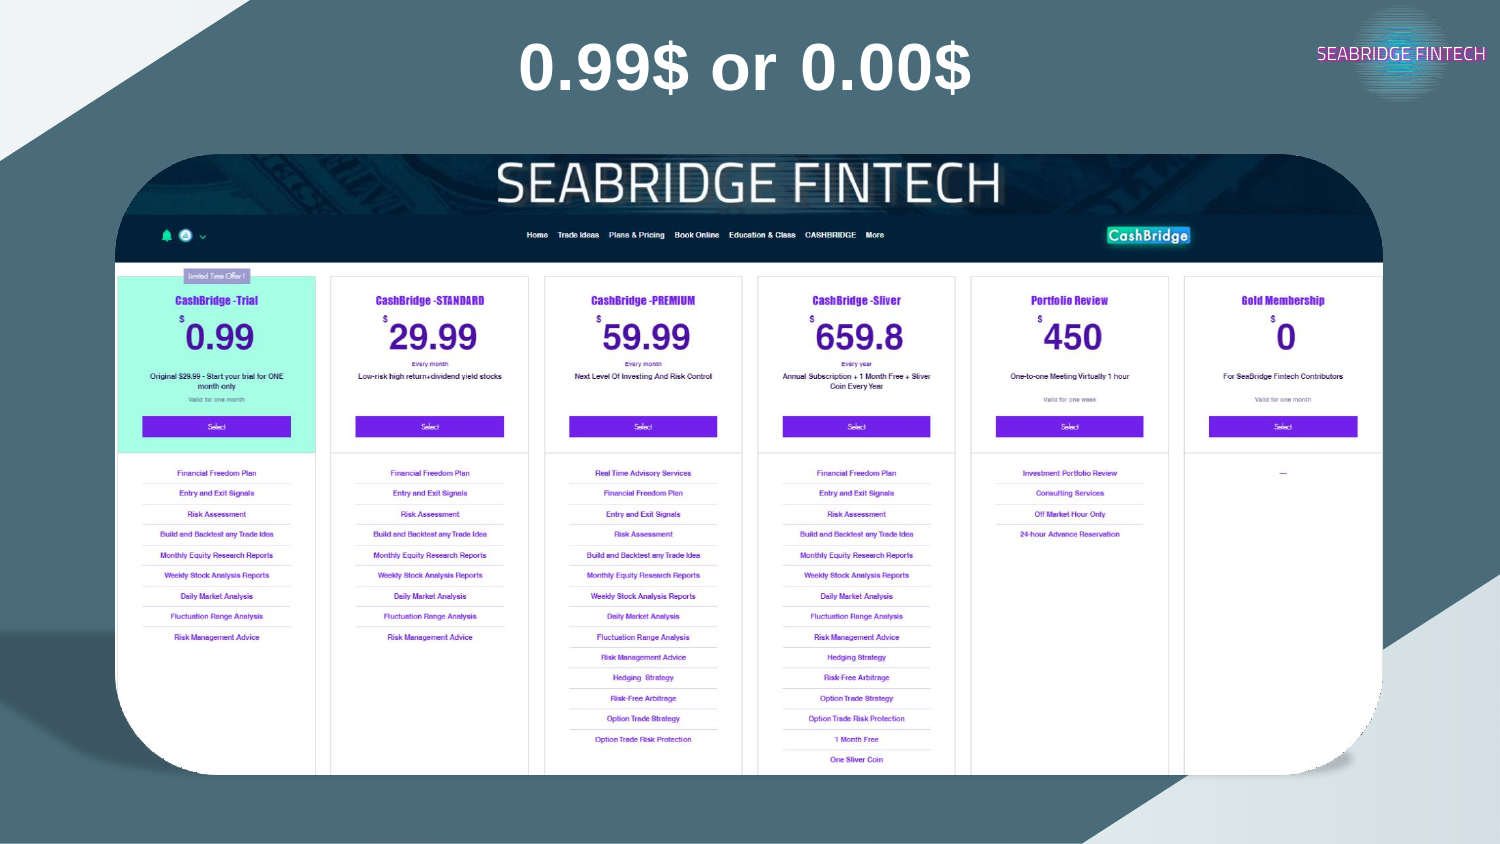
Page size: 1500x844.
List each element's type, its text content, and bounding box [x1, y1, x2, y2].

picture [1083, 575, 1500, 844]
picture [1317, 5, 1488, 102]
title 0.99$ or 0.00$ [516, 21, 979, 151]
text_box [0, 151, 1395, 787]
picture [0, 0, 248, 151]
